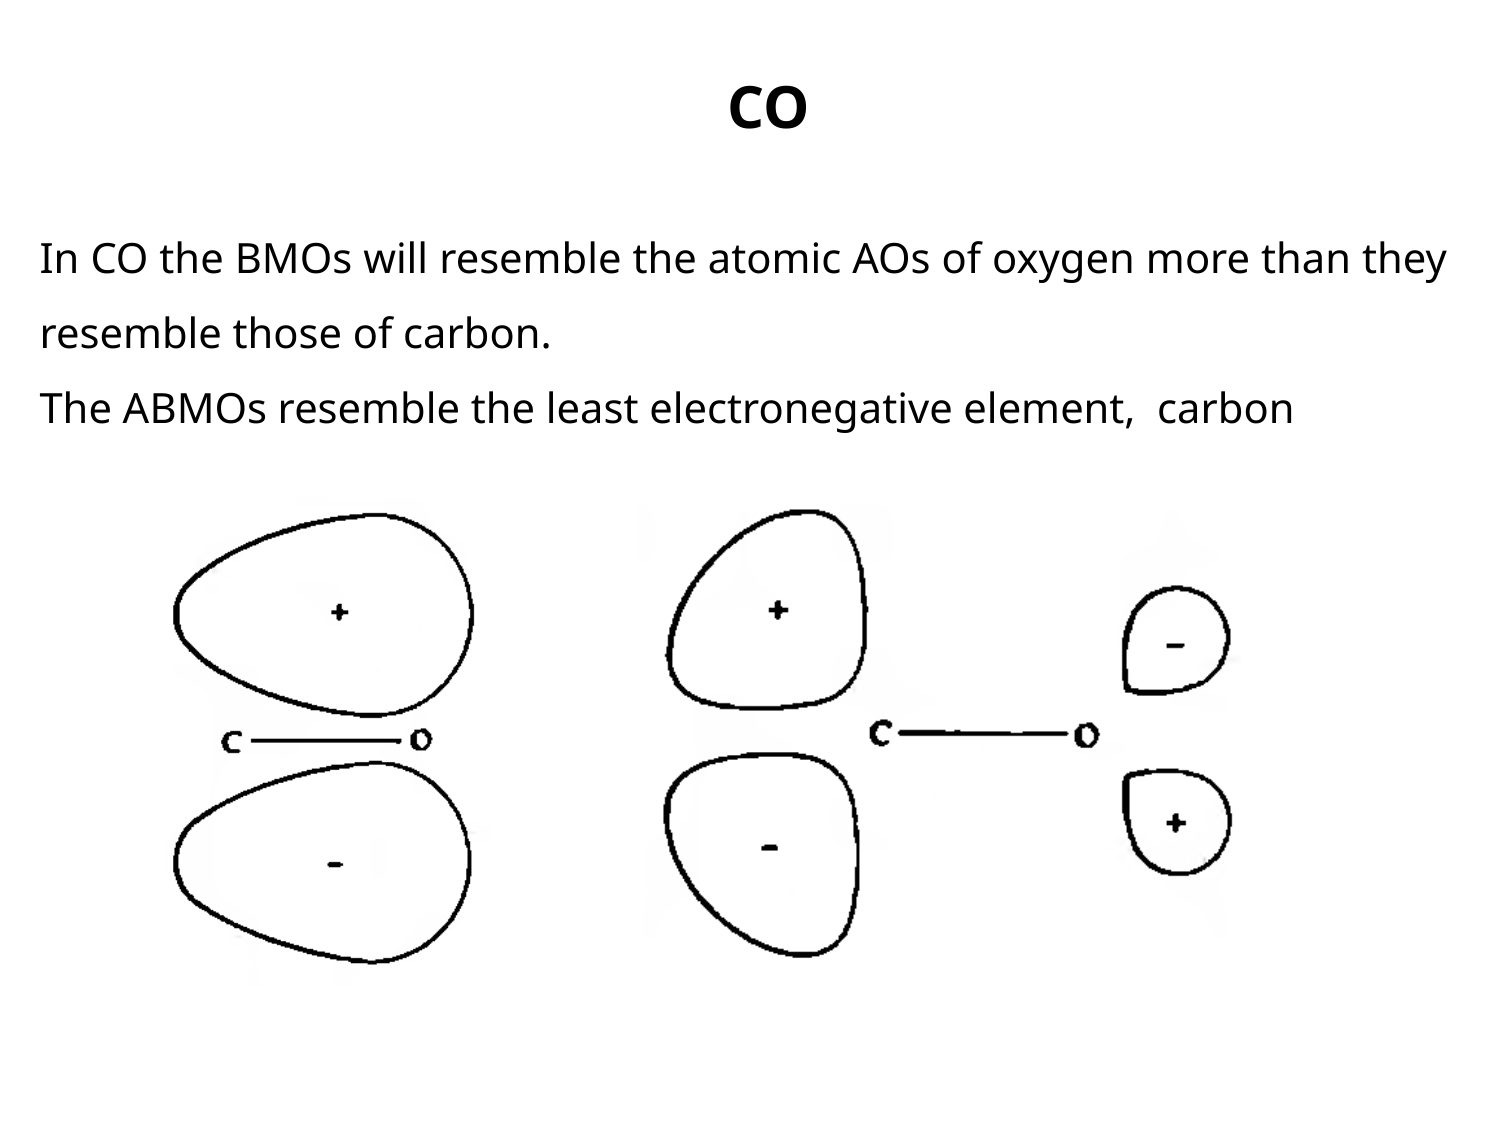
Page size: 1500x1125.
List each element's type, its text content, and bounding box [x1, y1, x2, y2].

text_box In CO the BMOs will resemble the atomic AOs of oxygen more than they resemble those of carbon. The ABMOs resemble the least electronegative element, carbon [24, 199, 1463, 440]
picture [149, 494, 491, 988]
picture [637, 474, 1251, 964]
text_box CO [712, 62, 850, 148]
